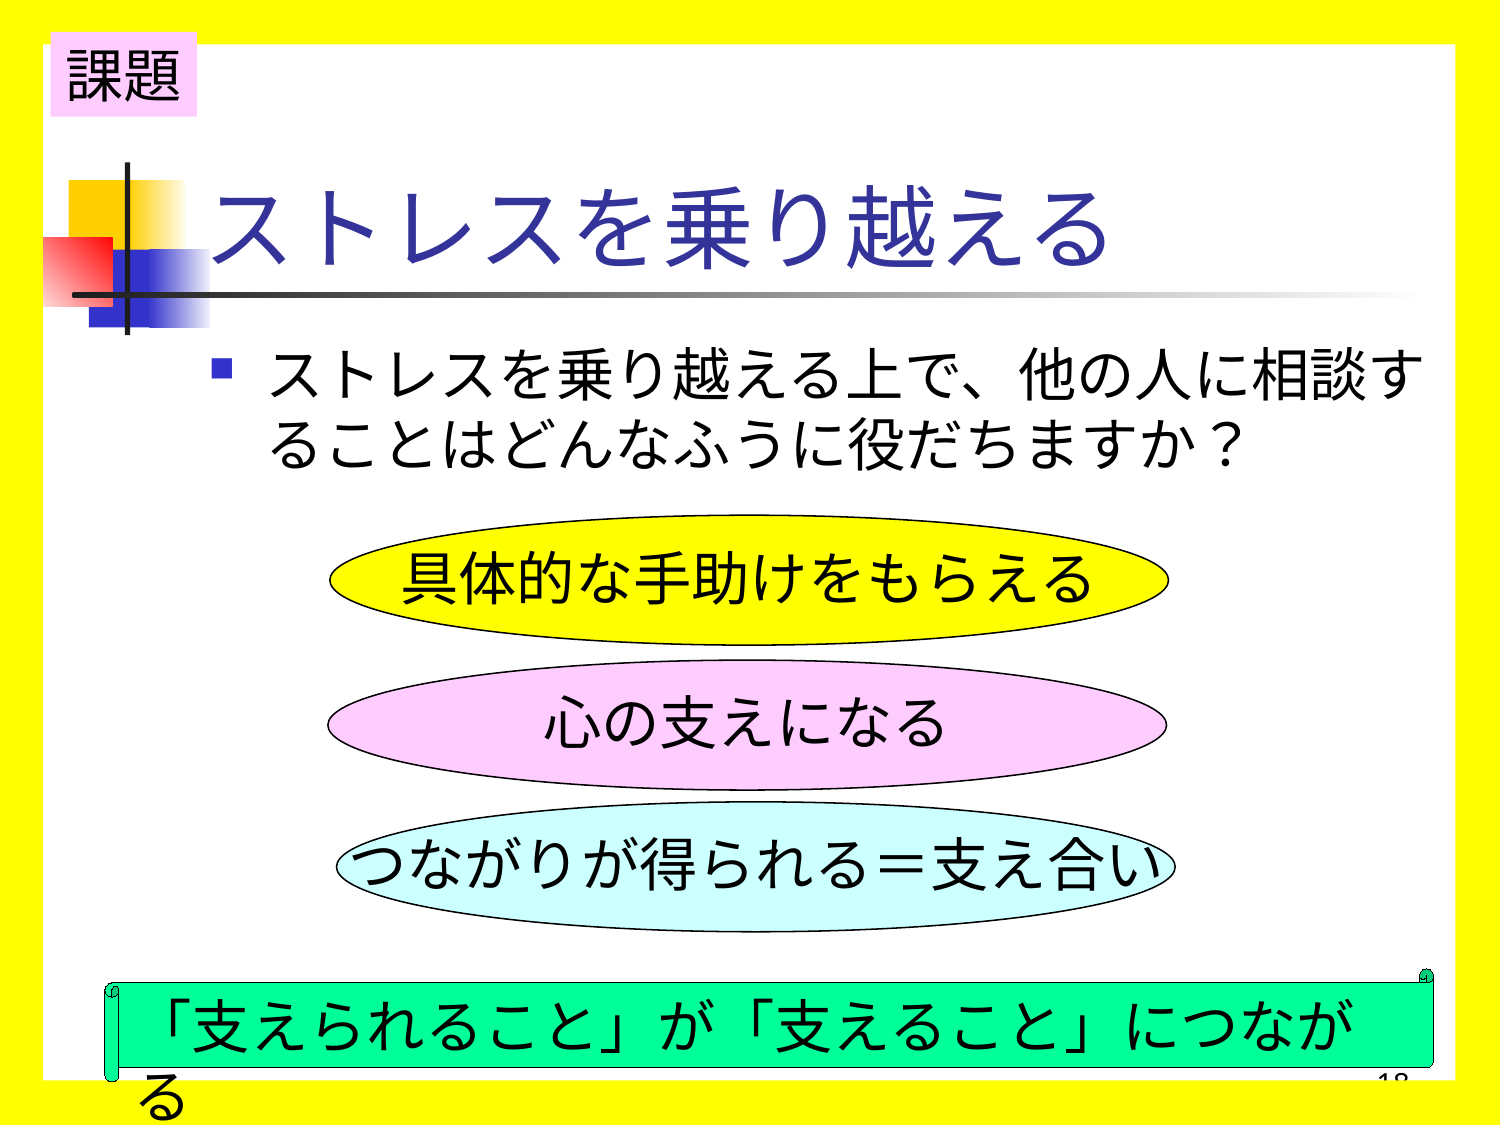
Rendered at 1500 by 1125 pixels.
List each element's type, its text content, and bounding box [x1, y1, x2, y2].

text_box [0, 0, 1500, 1125]
text_box つながりが得られる＝支え合い [336, 801, 1176, 932]
text_box 具体的な手助けをもらえる [329, 515, 1169, 646]
title ストレスを乗り越える [188, 101, 1455, 289]
slide_number 18 [1112, 1068, 1426, 1080]
text_box 「支えられること」が「支えること」につながる [104, 968, 1434, 1082]
text_box 課題 [50, 31, 197, 117]
list ストレスを乗り越える上で、他の人に相談することはどんなふうに役だちますか？ [193, 331, 1455, 504]
text_box 心の支えになる [327, 660, 1167, 791]
